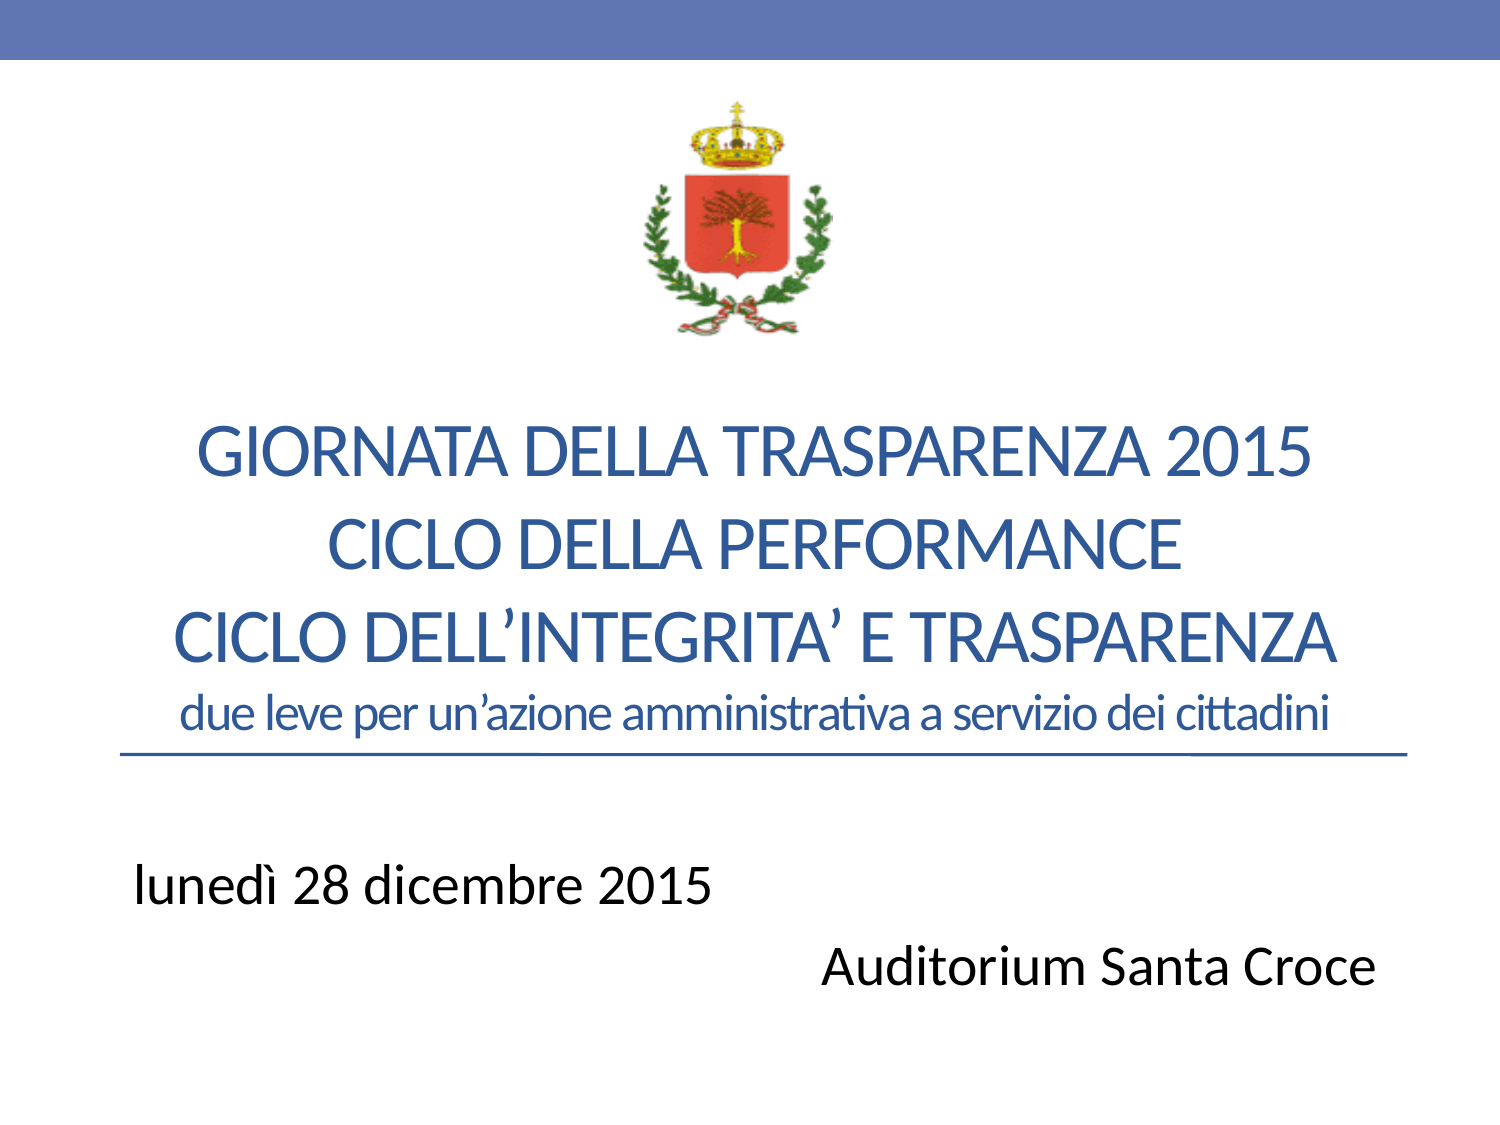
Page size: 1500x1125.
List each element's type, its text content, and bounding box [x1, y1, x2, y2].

list lunedì 28 dicembre 2015 Auditorium Santa Croce [118, 758, 1394, 1006]
picture [643, 101, 834, 339]
title GIORNATA DELLA TRASPARENZA 2015 ciclo della performance ciclo dell’integrita’ e trasparenza due leve per un’azione amministrativa a servizio dei cittadini [118, 387, 1394, 749]
